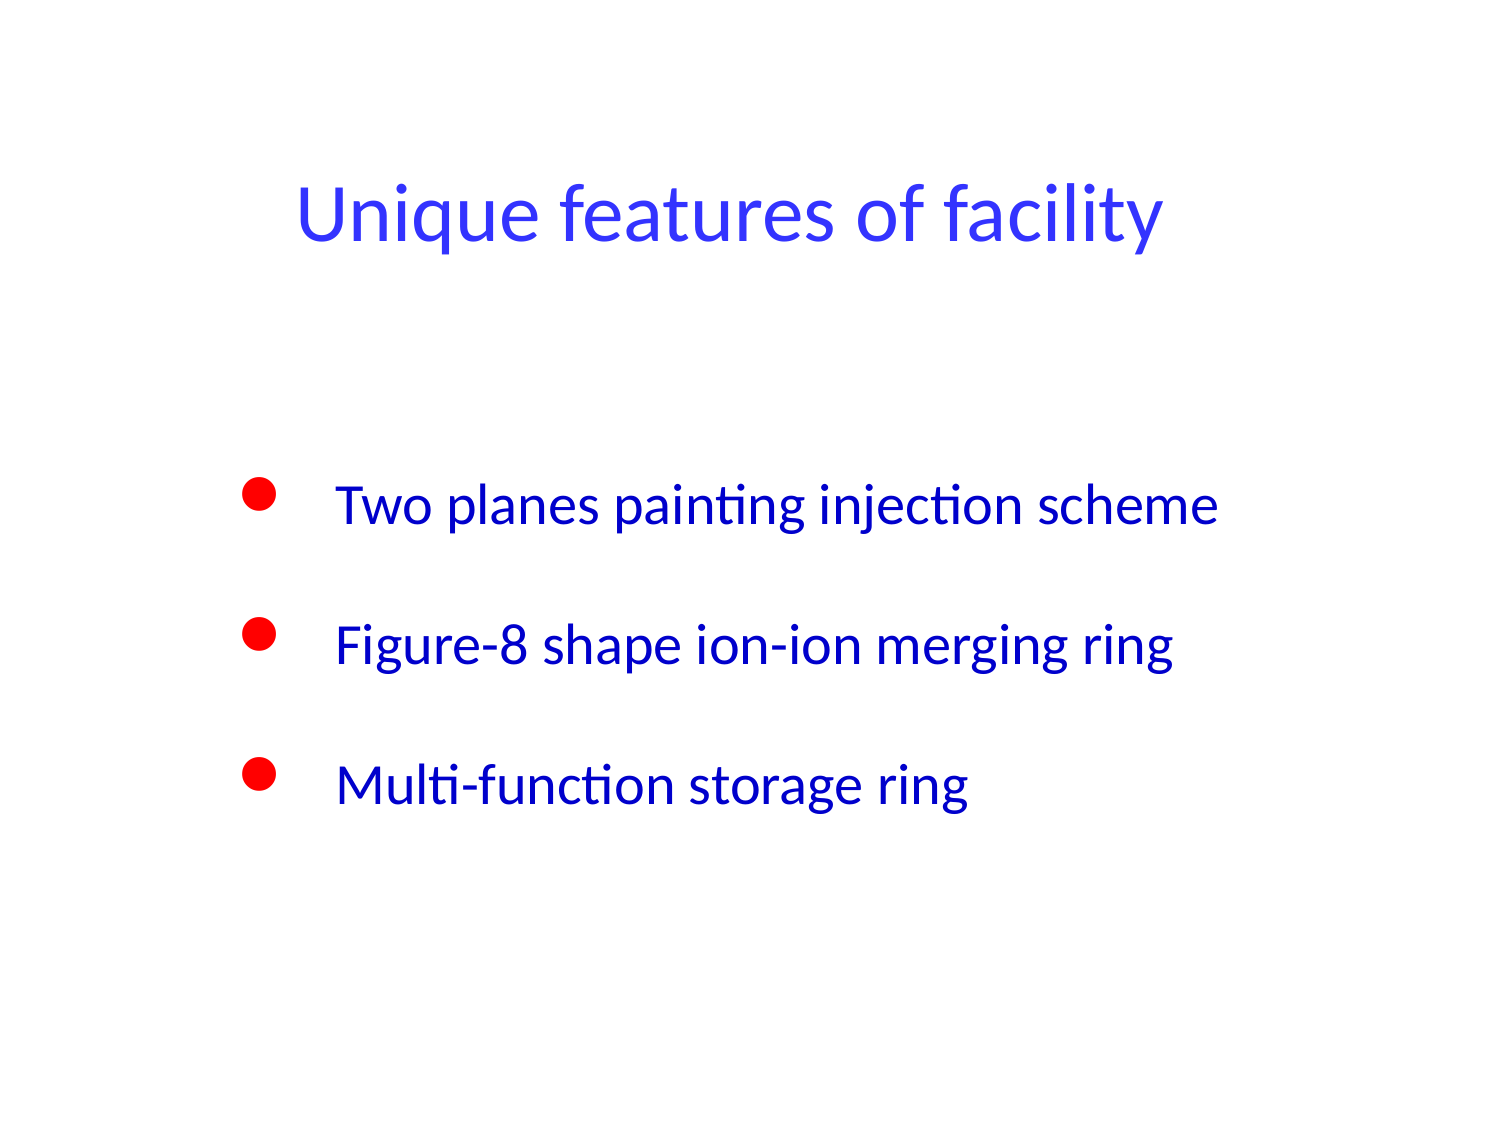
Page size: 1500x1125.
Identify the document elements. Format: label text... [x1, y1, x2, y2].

text_box Unique features of facility [175, 125, 1286, 266]
text_box Two planes painting injection scheme Figure-8 shape ion-ion merging ring Multi-function storage ring [222, 389, 1407, 824]
